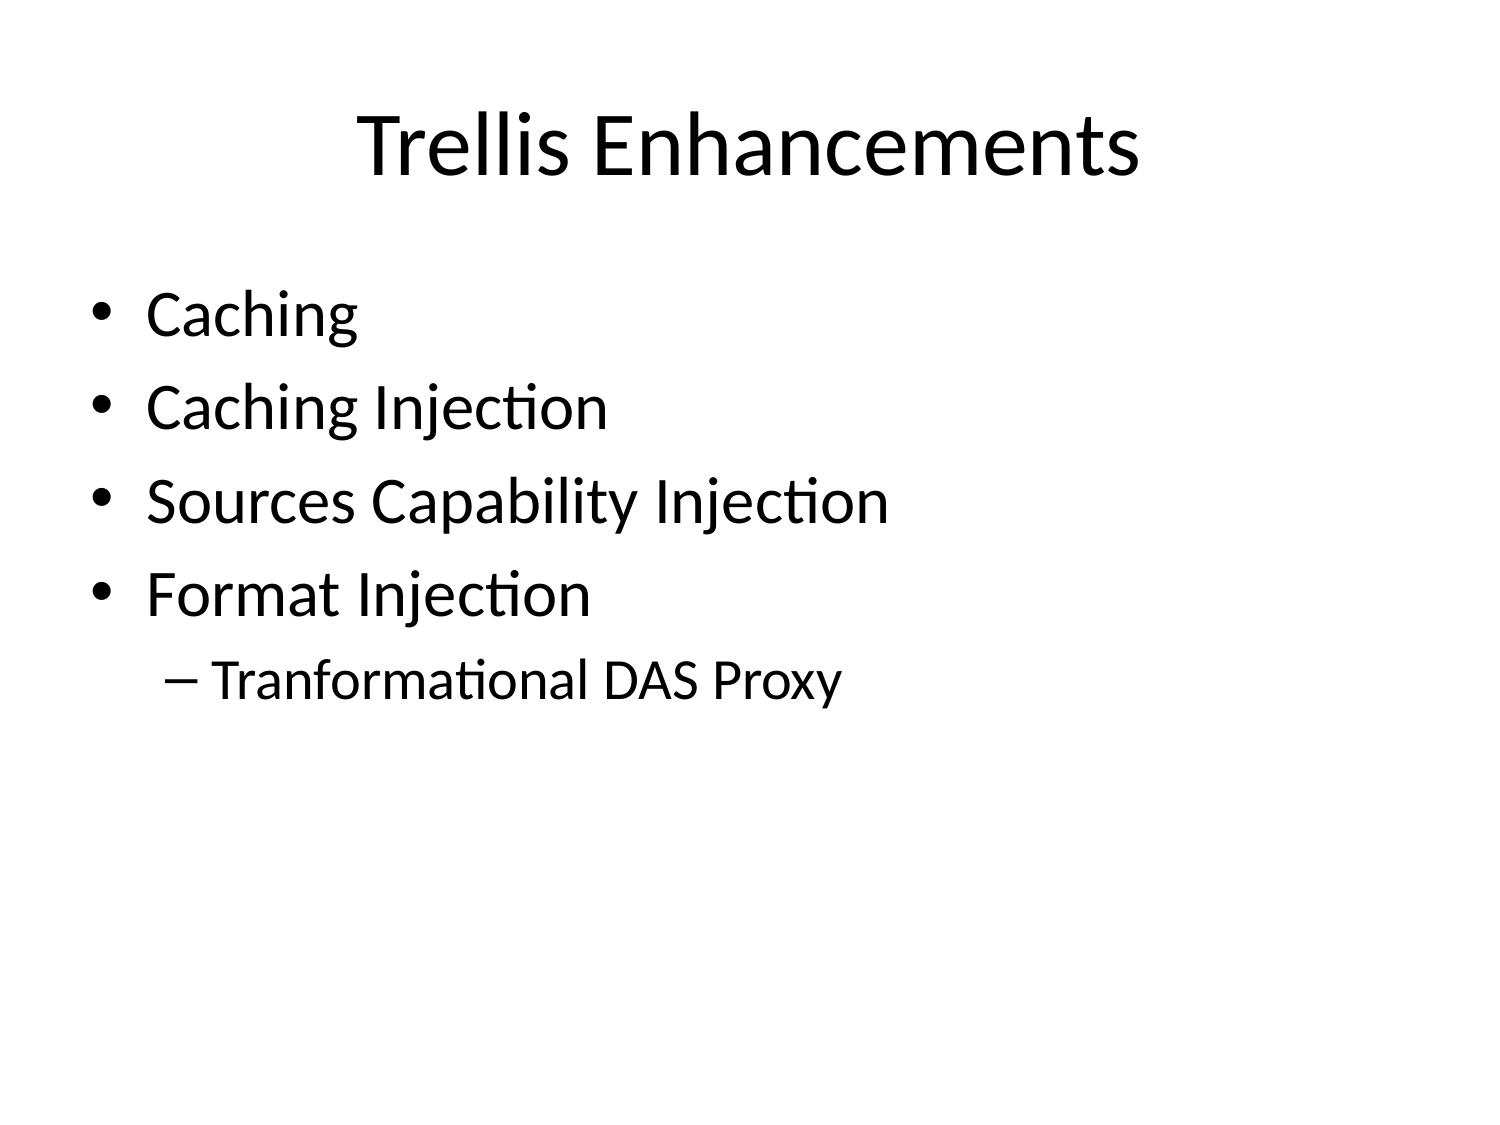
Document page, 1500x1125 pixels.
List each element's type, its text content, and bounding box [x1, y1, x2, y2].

title Trellis Enhancements [75, 45, 1425, 233]
list Caching Caching Injection Sources Capability Injection Format Injection Tranformational DAS Proxy [75, 262, 1425, 1005]
